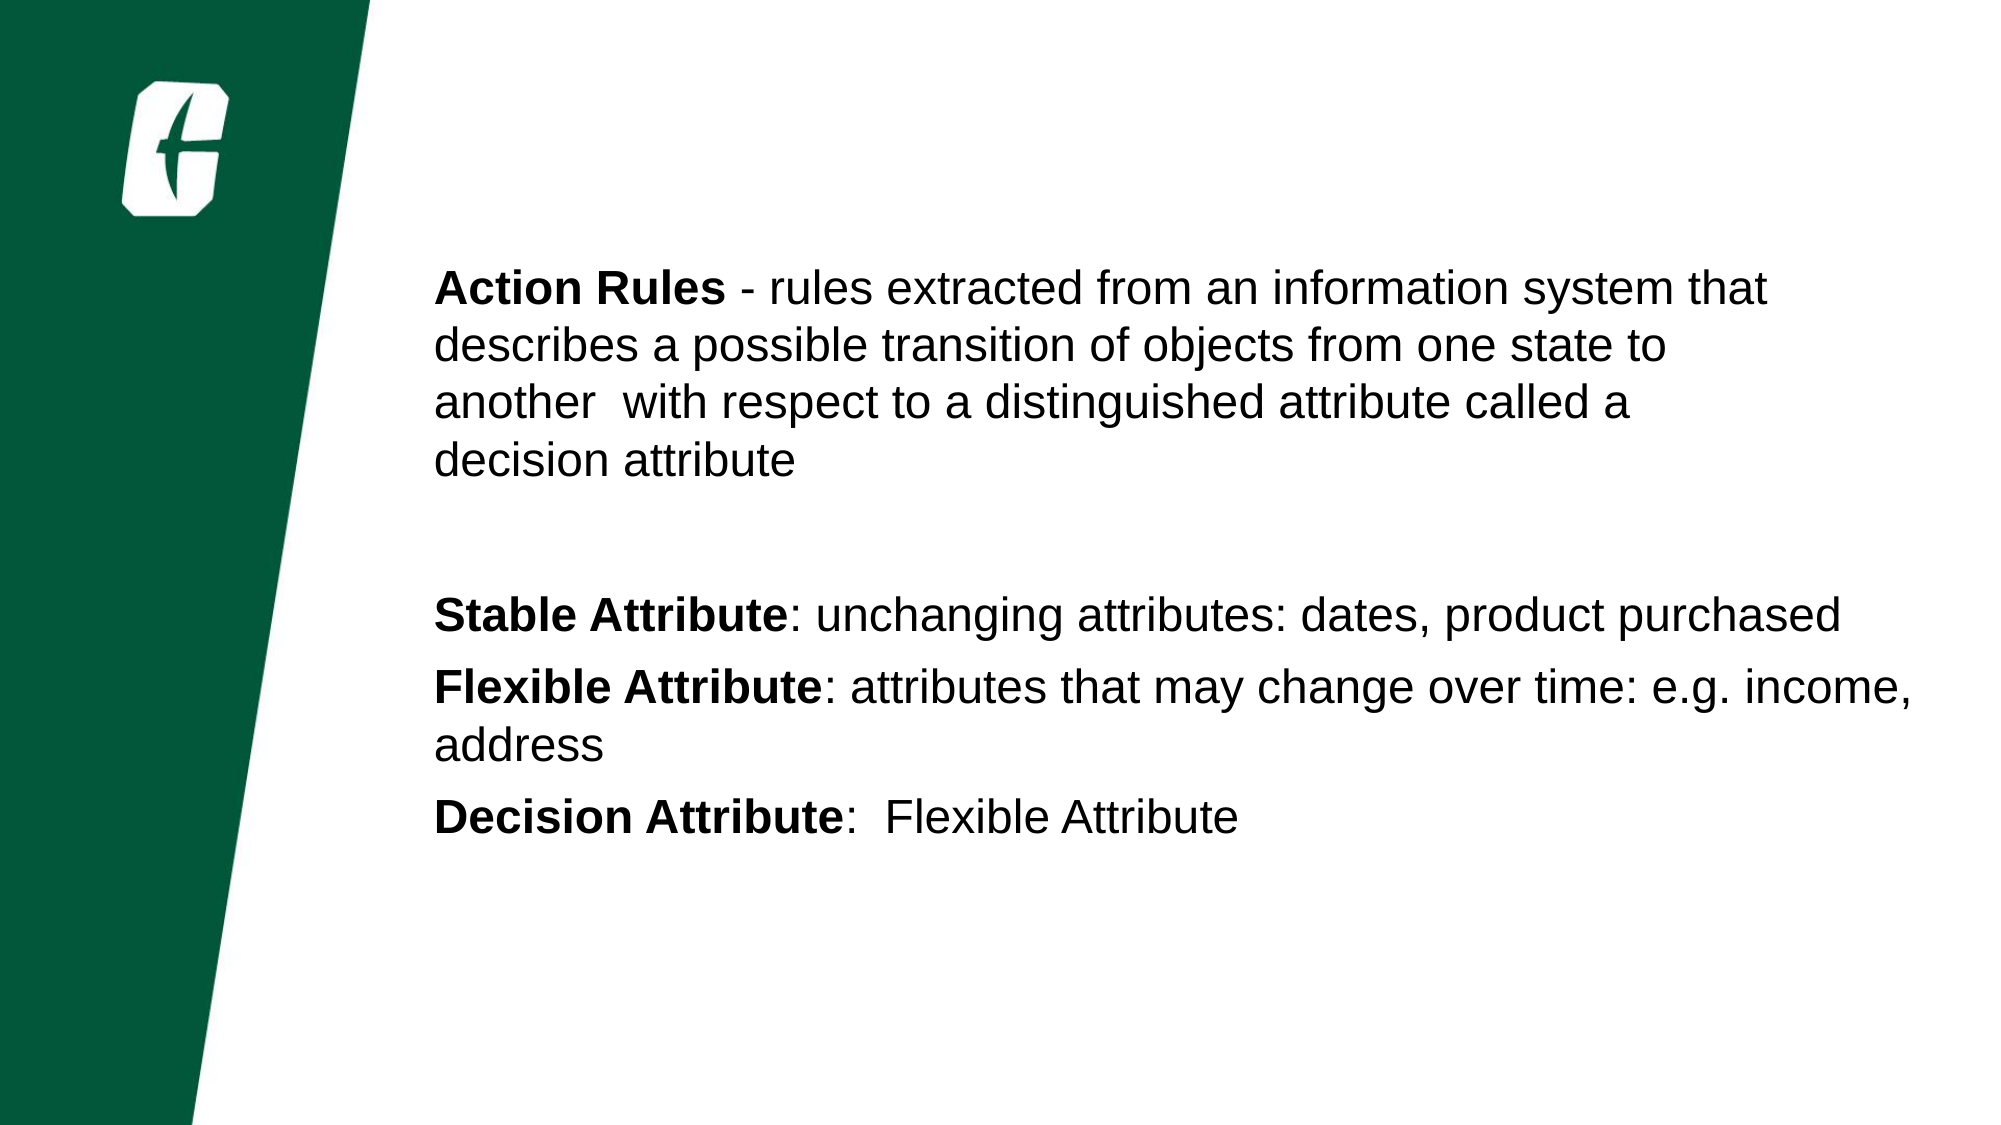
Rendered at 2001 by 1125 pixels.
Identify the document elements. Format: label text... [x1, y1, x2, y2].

picture [0, 0, 2001, 1125]
text_box Action Rules - rules extracted from an information system that describes a possible transition of objects from one state to another with respect to a distinguished attribute called a decision attribute [418, 241, 1791, 502]
text_box Stable Attribute: unchanging attributes: dates, product purchased Flexible Attribute: attributes that may change over time: e.g. income, address Decision Attribute: Flexible Attribute [418, 568, 2000, 858]
